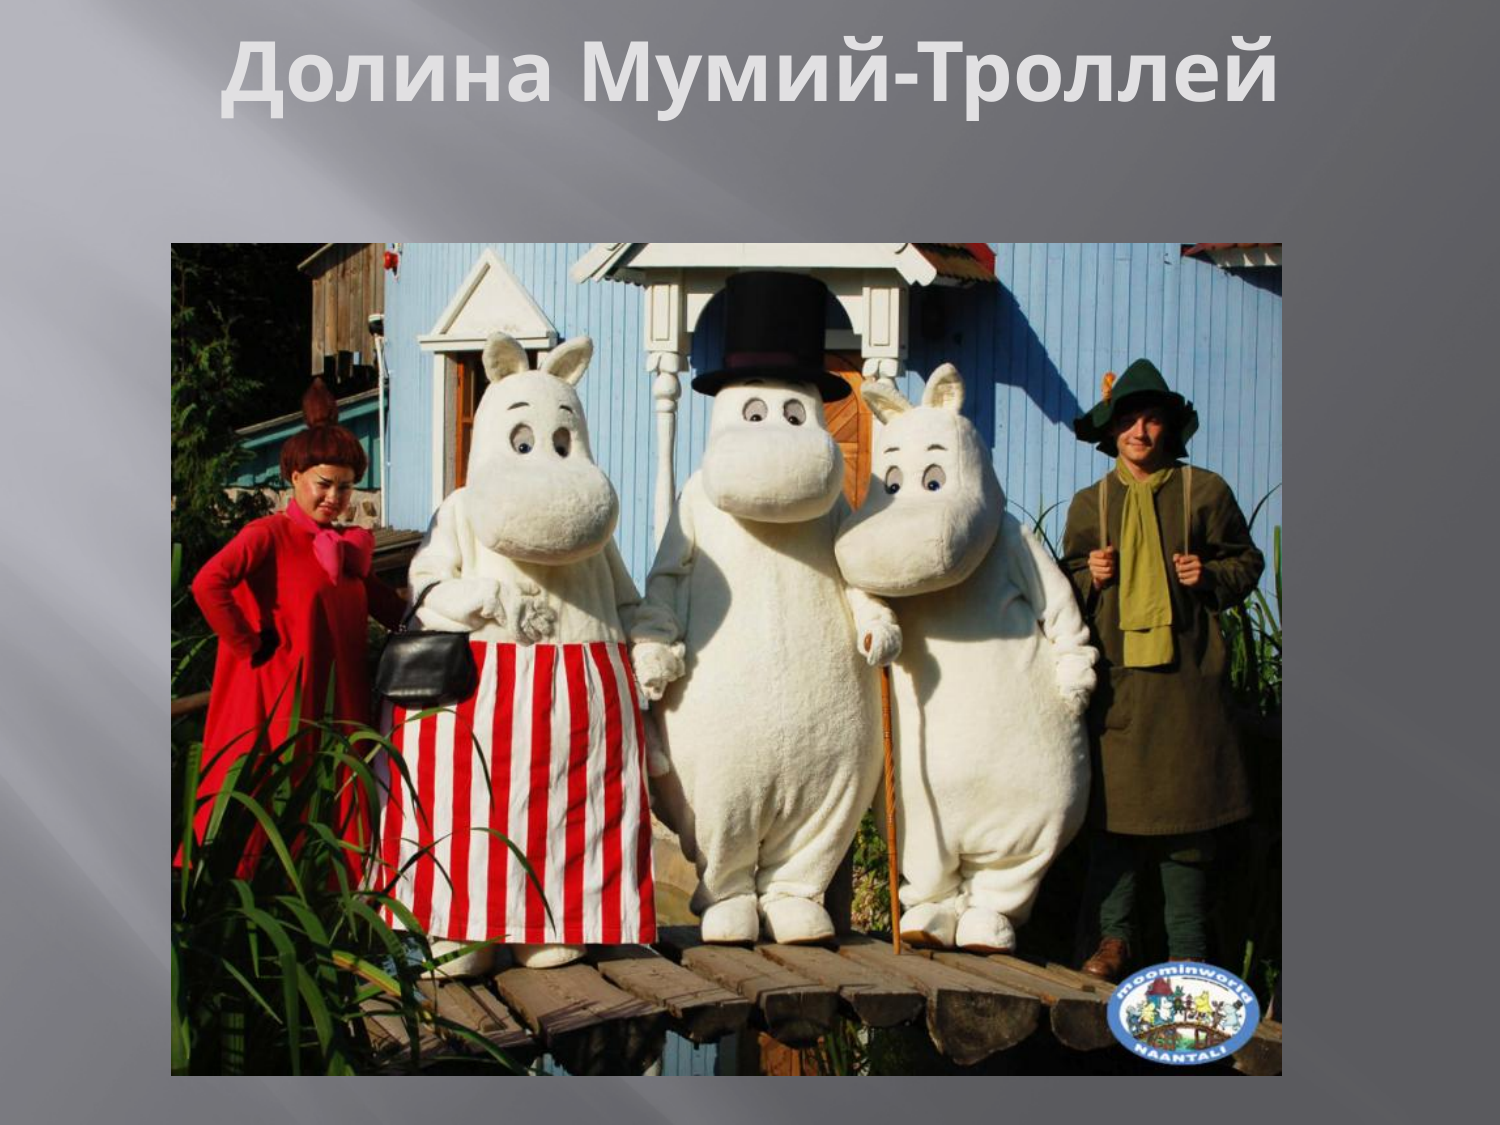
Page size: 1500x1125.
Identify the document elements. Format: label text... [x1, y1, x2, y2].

title Долина Мумий-Троллей [76, 0, 1427, 138]
picture [170, 243, 1282, 1076]
